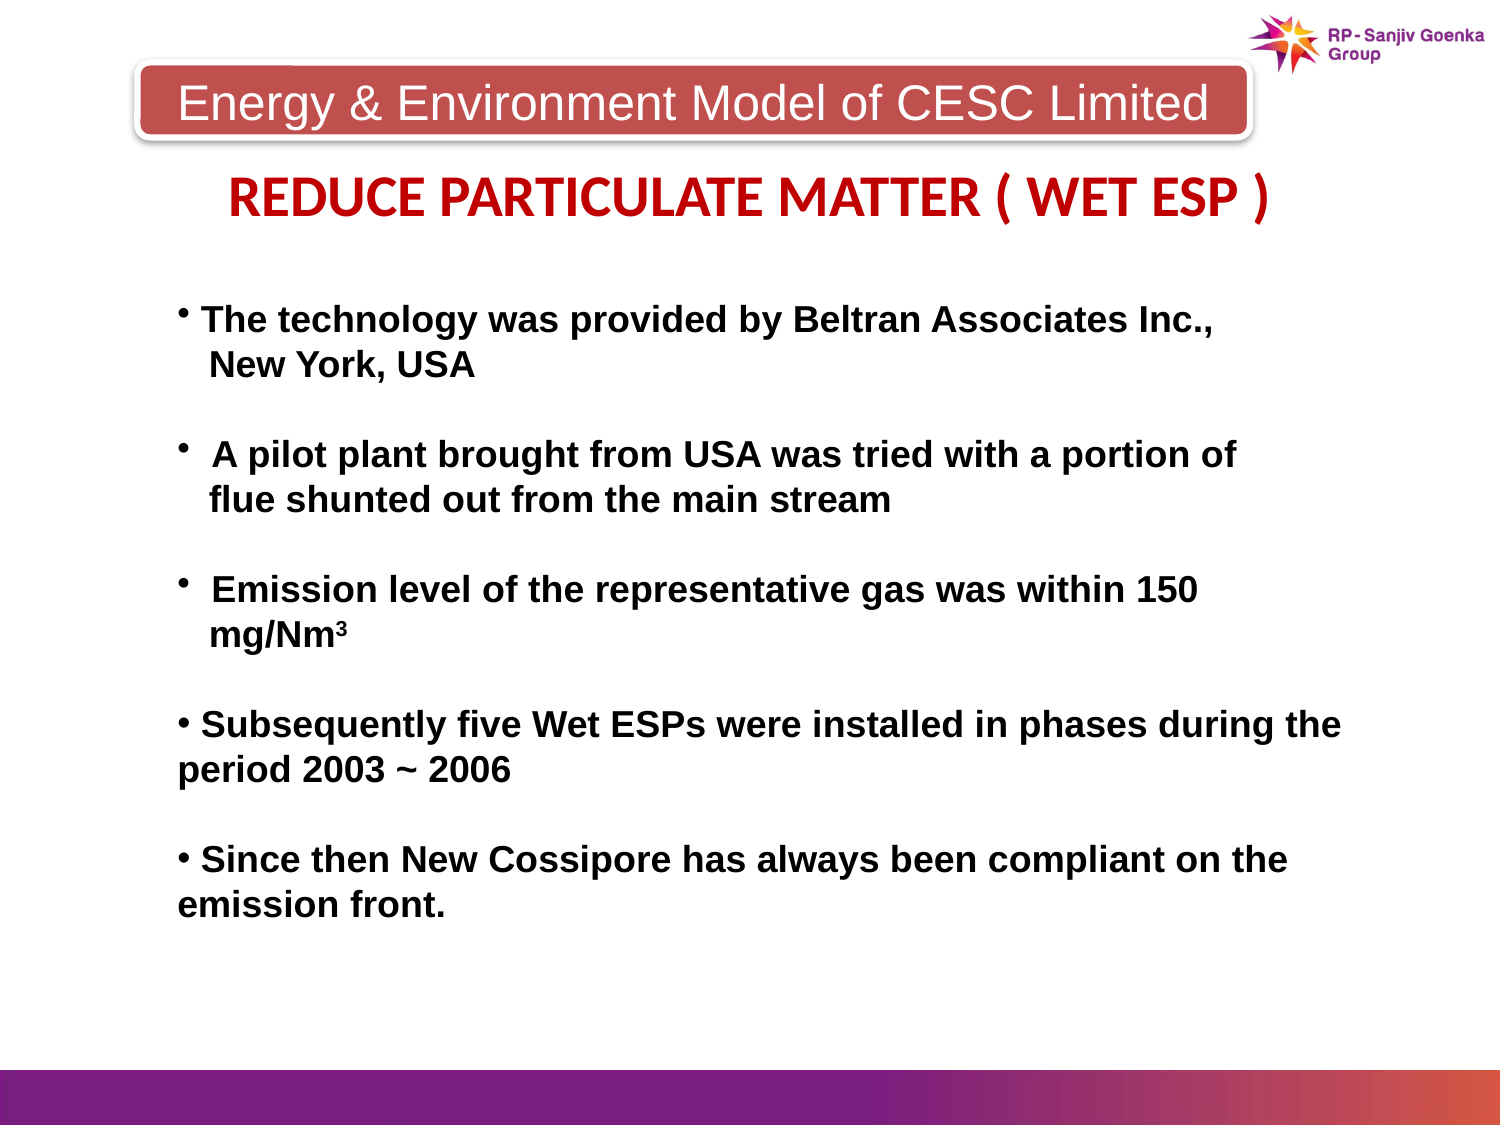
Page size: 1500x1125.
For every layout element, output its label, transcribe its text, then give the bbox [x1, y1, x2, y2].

picture [0, 1070, 1500, 1125]
text_box The technology was provided by Beltran Associates Inc., New York, USA A pilot plant brought from USA was tried with a portion of flue shunted out from the main stream Emission level of the representative gas was within 150 mg/Nm3 Subsequently five Wet ESPs were installed in phases during the period 2003 ~ 2006 Since then New Cossipore has always been compliant on the emission front. [162, 287, 1454, 933]
title Reduce Particulate Matter ( Wet ESP ) [75, 149, 1425, 238]
picture [1247, 12, 1488, 76]
text_box Energy & Environment Model of CESC Limited [134, 59, 1254, 141]
